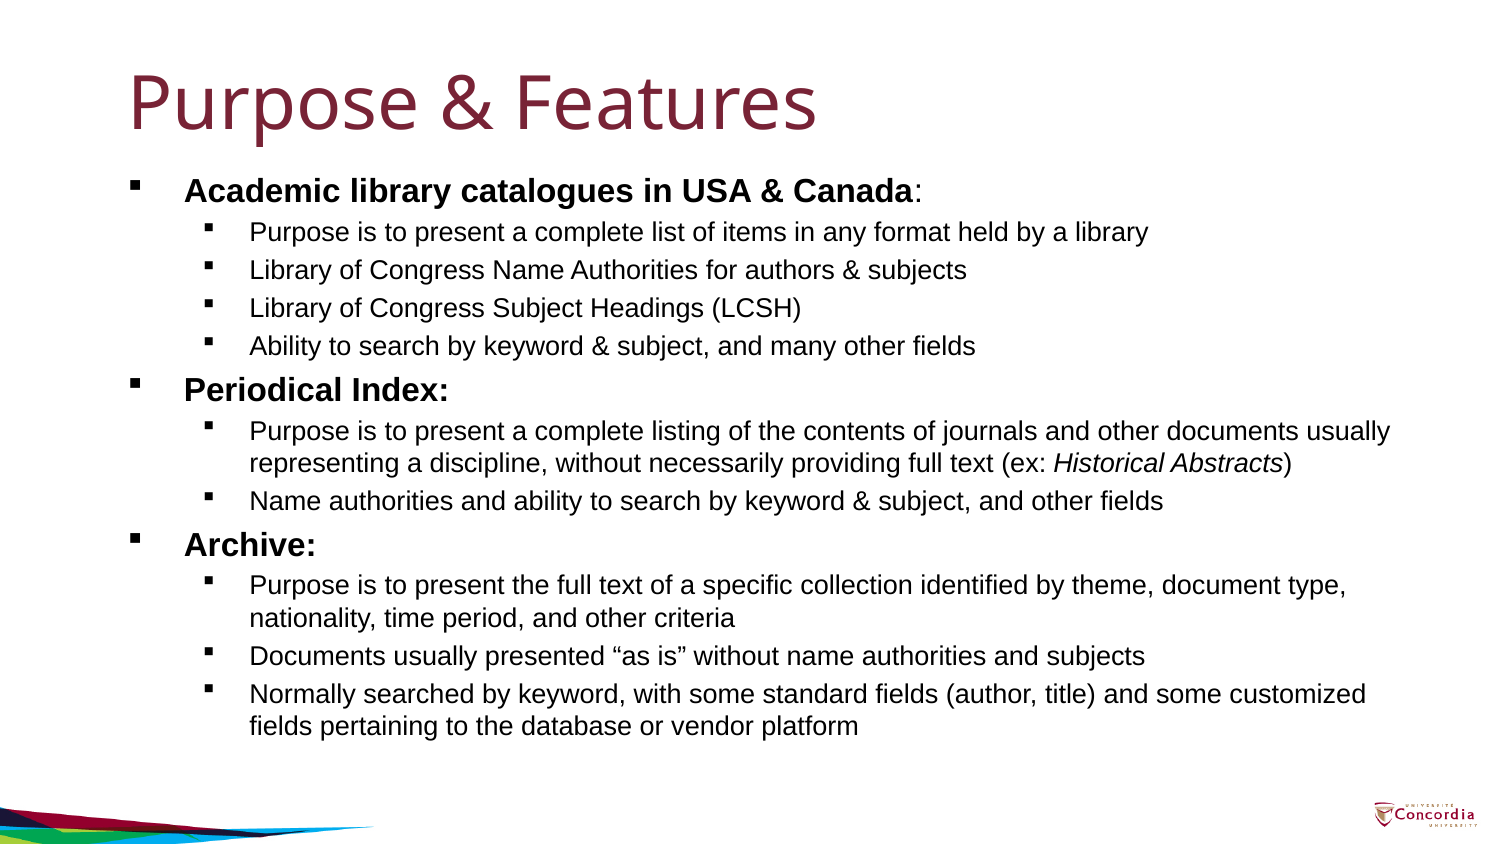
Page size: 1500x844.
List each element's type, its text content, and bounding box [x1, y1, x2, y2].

title Purpose & Features [112, 46, 1388, 161]
list Academic library catalogues in USA & Canada: Purpose is to present a complete list of items in any format held by a library Library of Congress Name Authorities for authors & subjects Library of Congress Subject Headings (LCSH) Ability to search by keyword & subject, and many other fields Periodical Index: Purpose is to present a complete listing of the contents of journals and other documents usually representing a discipline, without necessarily providing full text (ex: Historical Abstracts) Name authorities and ability to search by keyword & subject, and other fields Archive: Purpose is to present the full text of a specific collection identified by theme, document type, nationality, time period, and other criteria Documents usually presented “as is” without name authorities and subjects Normally searched by keyword, with some standard fields (author, title) and some customized fields pertaining to the database or vendor platform [112, 161, 1424, 844]
picture [0, 0, 1500, 844]
